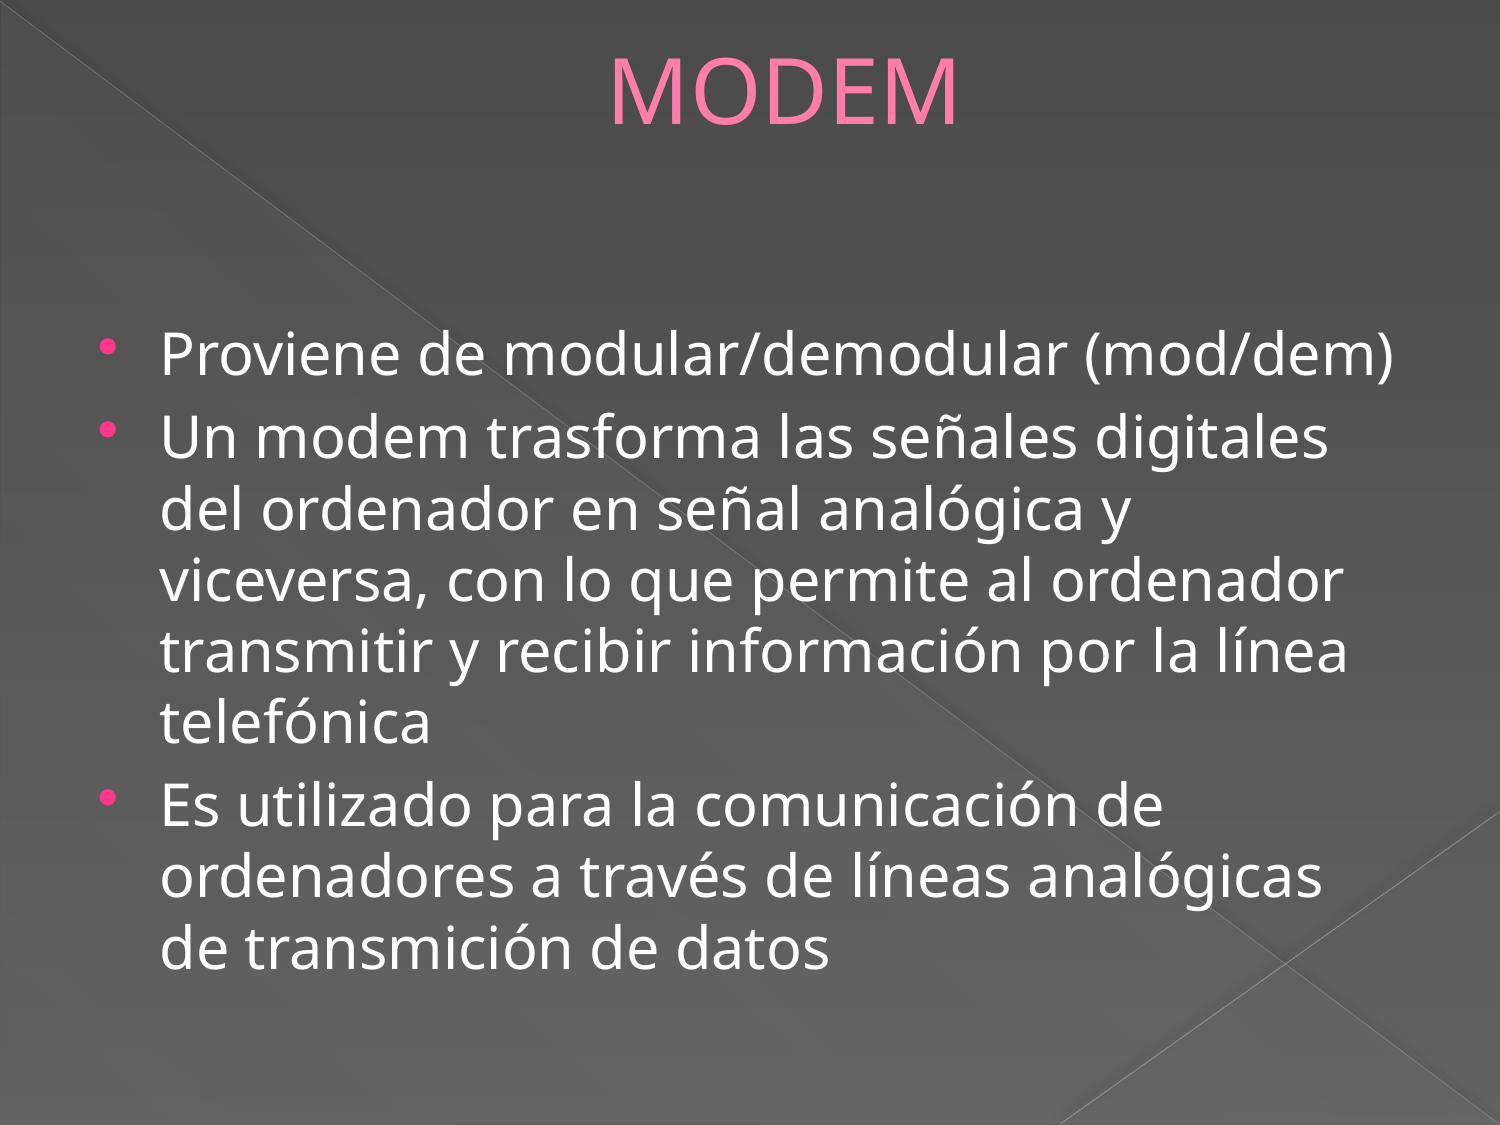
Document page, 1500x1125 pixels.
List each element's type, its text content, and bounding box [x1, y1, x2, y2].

title MODEM [70, 0, 1421, 176]
list Proviene de modular/demodular (mod/dem) Un modem trasforma las señales digitales del ordenador en señal analógica y viceversa, con lo que permite al ordenador transmitir y recibir información por la línea telefónica Es utilizado para la comunicación de ordenadores a través de líneas analógicas de transmición de datos [75, 308, 1425, 1059]
